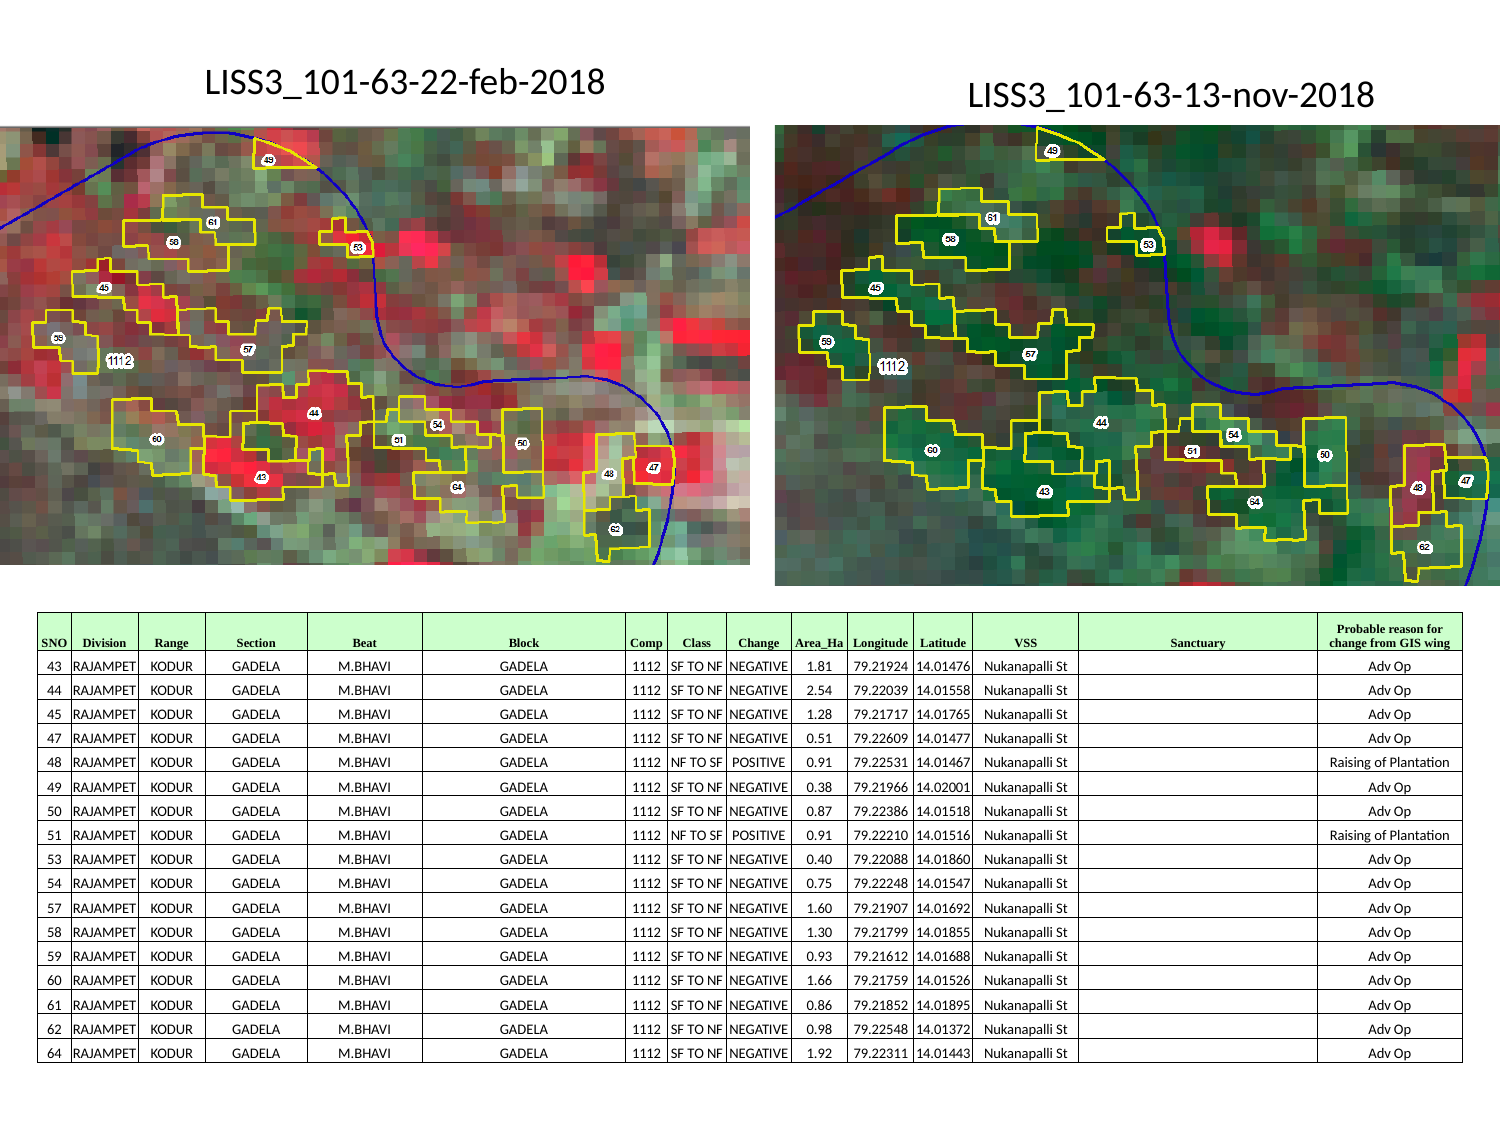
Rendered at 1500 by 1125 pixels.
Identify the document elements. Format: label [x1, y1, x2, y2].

table_cell [626, 675, 667, 699]
table_cell [72, 700, 138, 723]
table_cell [848, 990, 913, 1013]
table_cell [1079, 675, 1317, 699]
table_cell [139, 869, 205, 892]
table_cell [1079, 821, 1317, 844]
table_cell [308, 918, 422, 941]
table_cell [848, 1014, 913, 1038]
table_cell [727, 748, 791, 771]
table_cell [423, 918, 625, 941]
table_cell [308, 966, 422, 989]
table_cell [792, 748, 847, 771]
table_cell [38, 1039, 71, 1062]
table_header [792, 613, 847, 650]
table_cell [1079, 869, 1317, 892]
table_cell [38, 748, 71, 771]
table_cell [139, 796, 205, 820]
table_header [72, 613, 138, 650]
table_cell [308, 869, 422, 892]
table_cell [973, 1039, 1078, 1062]
table_cell [727, 918, 791, 941]
table_cell [206, 675, 307, 699]
table_cell [72, 772, 138, 795]
table_cell [72, 796, 138, 820]
table_cell [1318, 748, 1462, 771]
table_cell [792, 1014, 847, 1038]
table_cell [668, 796, 726, 820]
table_cell [973, 918, 1078, 941]
table_cell [1318, 796, 1462, 820]
table_cell [727, 845, 791, 868]
table_cell [914, 869, 972, 892]
table_cell [727, 675, 791, 699]
table_cell [914, 821, 972, 844]
table_cell [38, 651, 71, 674]
table_cell [423, 651, 625, 674]
table_cell [1079, 1039, 1317, 1062]
table_cell [973, 845, 1078, 868]
table_cell [1318, 845, 1462, 868]
table_cell [38, 869, 71, 892]
table_cell [423, 700, 625, 723]
table_cell [308, 1039, 422, 1062]
table_cell [668, 845, 726, 868]
table_cell [668, 700, 726, 723]
table_cell [308, 821, 422, 844]
table_cell [308, 724, 422, 747]
table_cell [973, 942, 1078, 965]
table_cell [139, 1014, 205, 1038]
table_cell [139, 918, 205, 941]
table_header [308, 613, 422, 650]
table_header [848, 613, 913, 650]
table_cell [626, 869, 667, 892]
table_cell [792, 772, 847, 795]
table_cell [973, 772, 1078, 795]
table_cell [668, 748, 726, 771]
table_cell [626, 700, 667, 723]
table_cell [792, 675, 847, 699]
table_cell [848, 942, 913, 965]
table_cell [38, 966, 71, 989]
table_cell [38, 893, 71, 917]
table_cell [206, 796, 307, 820]
table_header [668, 613, 726, 650]
table_cell [668, 651, 726, 674]
table_cell [206, 966, 307, 989]
picture [0, 124, 751, 565]
table_cell [1079, 772, 1317, 795]
table_cell [1079, 966, 1317, 989]
table_cell [914, 966, 972, 989]
table_cell [792, 821, 847, 844]
table_cell [973, 651, 1078, 674]
table_cell [206, 821, 307, 844]
table_cell [139, 1039, 205, 1062]
table_cell [308, 748, 422, 771]
table_cell [206, 700, 307, 723]
table_cell [848, 1039, 913, 1062]
table_cell [38, 724, 71, 747]
table_cell [848, 675, 913, 699]
table_cell [139, 700, 205, 723]
table_cell [668, 918, 726, 941]
table_cell [914, 893, 972, 917]
table_cell [423, 772, 625, 795]
table_cell [38, 1014, 71, 1038]
table_cell [1318, 1039, 1462, 1062]
table_cell [727, 796, 791, 820]
table_cell [1079, 918, 1317, 941]
table_header [423, 613, 625, 650]
table_cell [308, 893, 422, 917]
table_cell [139, 893, 205, 917]
table_cell [668, 1039, 726, 1062]
table_cell [1079, 1014, 1317, 1038]
table_header [206, 613, 307, 650]
table_cell [792, 1039, 847, 1062]
table_cell [668, 966, 726, 989]
table_cell [1079, 748, 1317, 771]
table_cell [848, 724, 913, 747]
table_cell [668, 893, 726, 917]
table_cell [423, 821, 625, 844]
table_cell [308, 796, 422, 820]
table_cell [72, 1039, 138, 1062]
table_cell [1318, 1014, 1462, 1038]
table_cell [626, 893, 667, 917]
text_box [189, 49, 621, 110]
table_cell [1079, 700, 1317, 723]
table_cell [1318, 724, 1462, 747]
table_cell [914, 1039, 972, 1062]
table_header [626, 613, 667, 650]
table_cell [973, 700, 1078, 723]
table_cell [626, 821, 667, 844]
table_cell [1079, 796, 1317, 820]
table_cell [206, 893, 307, 917]
table_cell [848, 748, 913, 771]
table_cell [308, 845, 422, 868]
table_cell [1318, 772, 1462, 795]
table_cell [1318, 966, 1462, 989]
table_cell [914, 675, 972, 699]
table_cell [727, 1014, 791, 1038]
table_cell [72, 918, 138, 941]
table_cell [206, 942, 307, 965]
table_cell [139, 724, 205, 747]
table_cell [38, 990, 71, 1013]
table_cell [792, 942, 847, 965]
table_cell [206, 748, 307, 771]
table_cell [973, 990, 1078, 1013]
table_cell [973, 966, 1078, 989]
table_cell [1318, 869, 1462, 892]
table_cell [848, 869, 913, 892]
table_cell [973, 748, 1078, 771]
table_cell [72, 651, 138, 674]
table_cell [72, 821, 138, 844]
table_cell [848, 845, 913, 868]
table_cell [792, 651, 847, 674]
table_cell [973, 821, 1078, 844]
table_cell [72, 942, 138, 965]
table_cell [973, 1014, 1078, 1038]
table_cell [914, 748, 972, 771]
table_cell [973, 869, 1078, 892]
table_cell [139, 821, 205, 844]
table_cell [38, 796, 71, 820]
table_cell [848, 651, 913, 674]
table_cell [1318, 893, 1462, 917]
table_header [139, 613, 205, 650]
table_cell [139, 675, 205, 699]
table_cell [626, 990, 667, 1013]
table_cell [848, 796, 913, 820]
table_cell [139, 990, 205, 1013]
table_header [1079, 613, 1317, 650]
table_cell [139, 748, 205, 771]
table_cell [792, 893, 847, 917]
table_cell [72, 845, 138, 868]
table_cell [848, 772, 913, 795]
table_cell [72, 990, 138, 1013]
table_cell [72, 869, 138, 892]
table_cell [914, 942, 972, 965]
table_cell [792, 918, 847, 941]
table_cell [72, 966, 138, 989]
table_cell [668, 772, 726, 795]
table_cell [38, 700, 71, 723]
table_cell [727, 821, 791, 844]
table_cell [308, 942, 422, 965]
table_cell [1318, 821, 1462, 844]
table_cell [423, 675, 625, 699]
table_cell [792, 845, 847, 868]
table_cell [308, 1014, 422, 1038]
table_cell [792, 724, 847, 747]
table_cell [139, 651, 205, 674]
table_cell [626, 796, 667, 820]
table_header [973, 613, 1078, 650]
table_cell [206, 869, 307, 892]
table_header [1318, 613, 1462, 650]
table_cell [38, 918, 71, 941]
table_cell [626, 748, 667, 771]
table_cell [423, 942, 625, 965]
table_cell [626, 651, 667, 674]
table_cell [973, 724, 1078, 747]
table_cell [1318, 700, 1462, 723]
table_cell [1079, 990, 1317, 1013]
table_cell [38, 821, 71, 844]
table_cell [973, 675, 1078, 699]
table_cell [727, 893, 791, 917]
table_cell [848, 893, 913, 917]
table_cell [308, 651, 422, 674]
table_cell [727, 990, 791, 1013]
table_cell [423, 1014, 625, 1038]
table_cell [914, 845, 972, 868]
table_cell [914, 990, 972, 1013]
table_cell [626, 918, 667, 941]
table_cell [423, 724, 625, 747]
table_cell [848, 966, 913, 989]
table_cell [727, 1039, 791, 1062]
table_cell [139, 942, 205, 965]
table_cell [727, 651, 791, 674]
table_cell [626, 966, 667, 989]
table_cell [72, 748, 138, 771]
table_cell [914, 772, 972, 795]
table_cell [72, 893, 138, 917]
table_cell [914, 1014, 972, 1038]
table_cell [423, 748, 625, 771]
table_header [914, 613, 972, 650]
table_cell [72, 724, 138, 747]
table_cell [626, 1039, 667, 1062]
table_cell [792, 700, 847, 723]
table_cell [38, 675, 71, 699]
table_cell [1318, 918, 1462, 941]
table_cell [914, 724, 972, 747]
table_cell [973, 893, 1078, 917]
table_cell [1079, 893, 1317, 917]
table_cell [668, 675, 726, 699]
table_cell [626, 724, 667, 747]
table_cell [727, 942, 791, 965]
table_cell [792, 990, 847, 1013]
table_cell [727, 869, 791, 892]
table_cell [308, 990, 422, 1013]
table_cell [423, 893, 625, 917]
table_cell [973, 796, 1078, 820]
table_cell [423, 845, 625, 868]
table_cell [72, 675, 138, 699]
table_cell [206, 724, 307, 747]
table_cell [626, 845, 667, 868]
table_cell [668, 869, 726, 892]
table_cell [423, 966, 625, 989]
table_header [727, 613, 791, 650]
table_cell [848, 821, 913, 844]
table_cell [848, 918, 913, 941]
table_cell [1079, 651, 1317, 674]
table_cell [423, 990, 625, 1013]
table_cell [668, 942, 726, 965]
table_cell [1079, 845, 1317, 868]
table_cell [1318, 942, 1462, 965]
table_cell [727, 724, 791, 747]
table_cell [206, 918, 307, 941]
text_box [952, 62, 1391, 123]
table_cell [139, 966, 205, 989]
table_cell [38, 942, 71, 965]
table_cell [792, 966, 847, 989]
table_cell [206, 1014, 307, 1038]
table_cell [423, 869, 625, 892]
table_cell [727, 772, 791, 795]
table_cell [206, 845, 307, 868]
table_cell [914, 796, 972, 820]
table_cell [206, 772, 307, 795]
table_cell [423, 1039, 625, 1062]
table_cell [668, 1014, 726, 1038]
table_cell [1079, 942, 1317, 965]
table_cell [727, 700, 791, 723]
table_cell [1318, 990, 1462, 1013]
table_cell [308, 675, 422, 699]
table_header [38, 613, 71, 650]
table_cell [206, 651, 307, 674]
table_cell [1318, 651, 1462, 674]
table_cell [308, 700, 422, 723]
table_cell [792, 869, 847, 892]
table_cell [626, 1014, 667, 1038]
table_cell [848, 700, 913, 723]
table_cell [914, 700, 972, 723]
picture [774, 124, 1500, 586]
table_cell [1079, 724, 1317, 747]
table_cell [626, 772, 667, 795]
table_cell [423, 796, 625, 820]
table_cell [792, 796, 847, 820]
table_cell [1318, 675, 1462, 699]
table_cell [206, 990, 307, 1013]
table_cell [626, 942, 667, 965]
table_cell [668, 724, 726, 747]
table_cell [38, 772, 71, 795]
table_cell [139, 772, 205, 795]
table_cell [914, 651, 972, 674]
table_cell [72, 1014, 138, 1038]
table_cell [206, 1039, 307, 1062]
table_cell [38, 845, 71, 868]
table_cell [727, 966, 791, 989]
table_cell [914, 918, 972, 941]
table_cell [139, 845, 205, 868]
table_cell [668, 990, 726, 1013]
table_cell [308, 772, 422, 795]
table_cell [668, 821, 726, 844]
